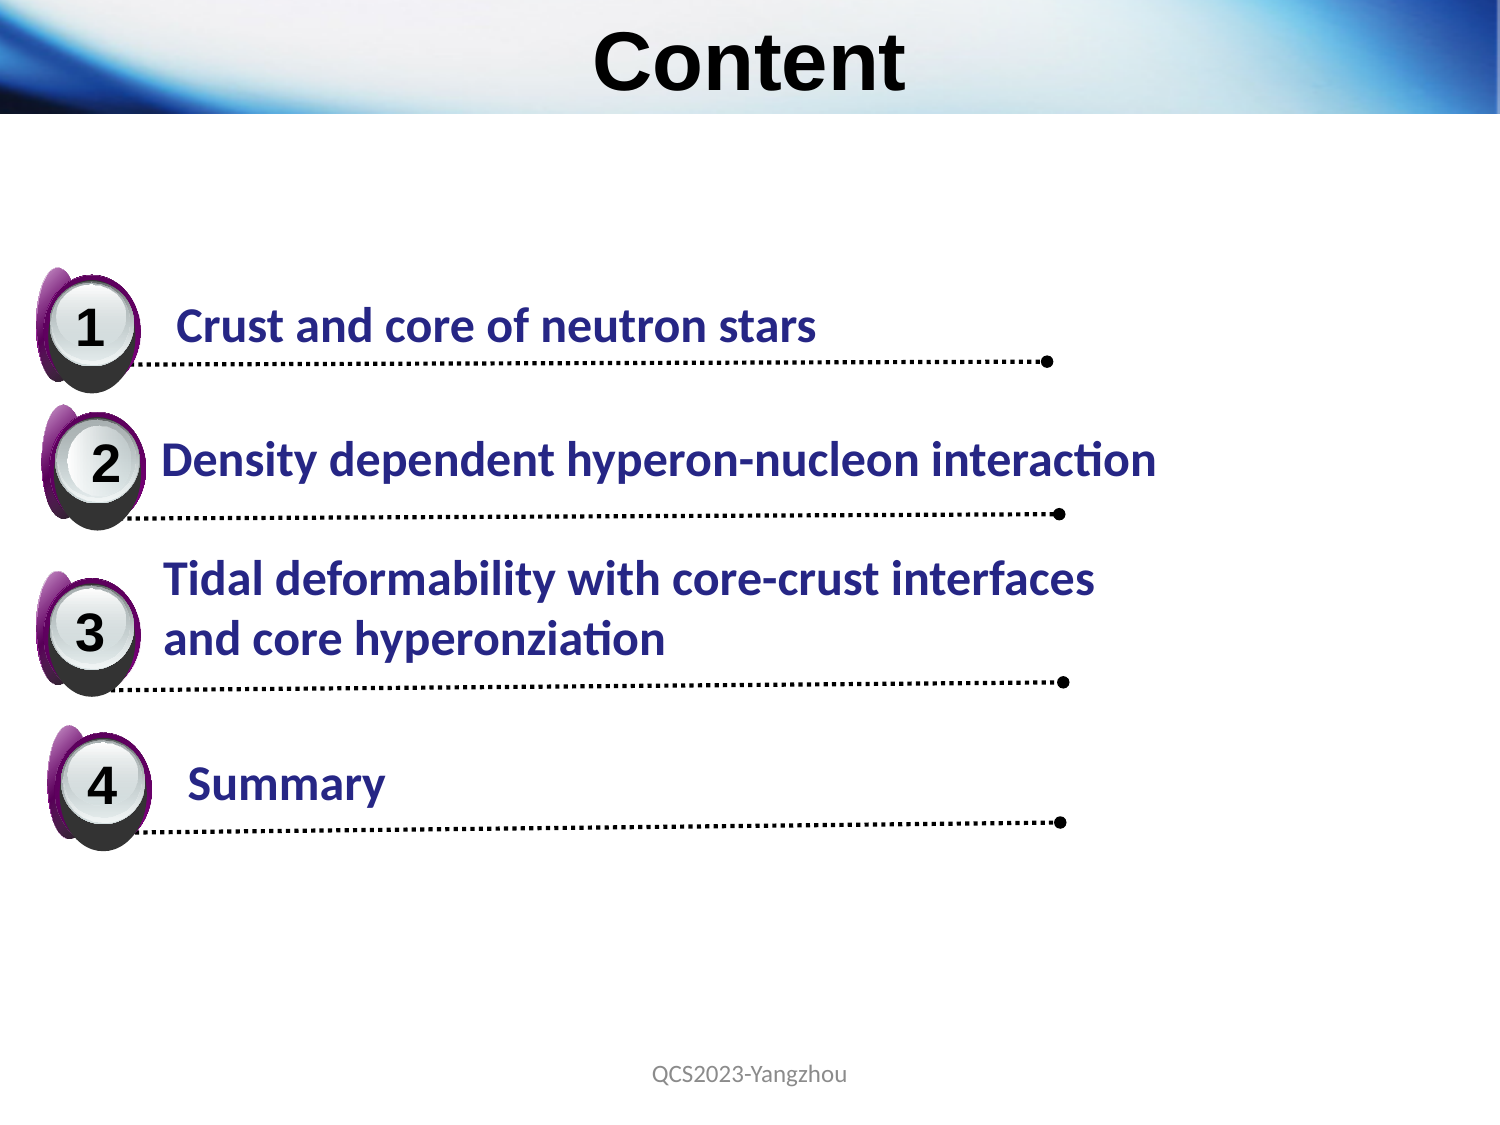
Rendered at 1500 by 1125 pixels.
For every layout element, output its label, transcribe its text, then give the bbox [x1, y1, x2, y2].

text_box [35, 267, 141, 394]
footer QCS2023-Yangzhou [512, 1042, 988, 1103]
text_box [1052, 507, 1066, 521]
text_box Tidal deformability with core-crust interfaces and core hyperonziation [148, 537, 1140, 673]
text_box [1057, 676, 1070, 689]
text_box Summary [173, 742, 951, 818]
text_box Density dependent hyperon-nucleon interaction [151, 419, 1362, 495]
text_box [47, 725, 152, 852]
text_box Crust and core of neutron stars [161, 285, 939, 360]
text_box [1038, 355, 1054, 368]
text_box [1051, 816, 1067, 829]
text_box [41, 404, 147, 531]
picture [0, 0, 1500, 114]
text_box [35, 570, 141, 698]
text_box Content [41, 0, 1459, 103]
